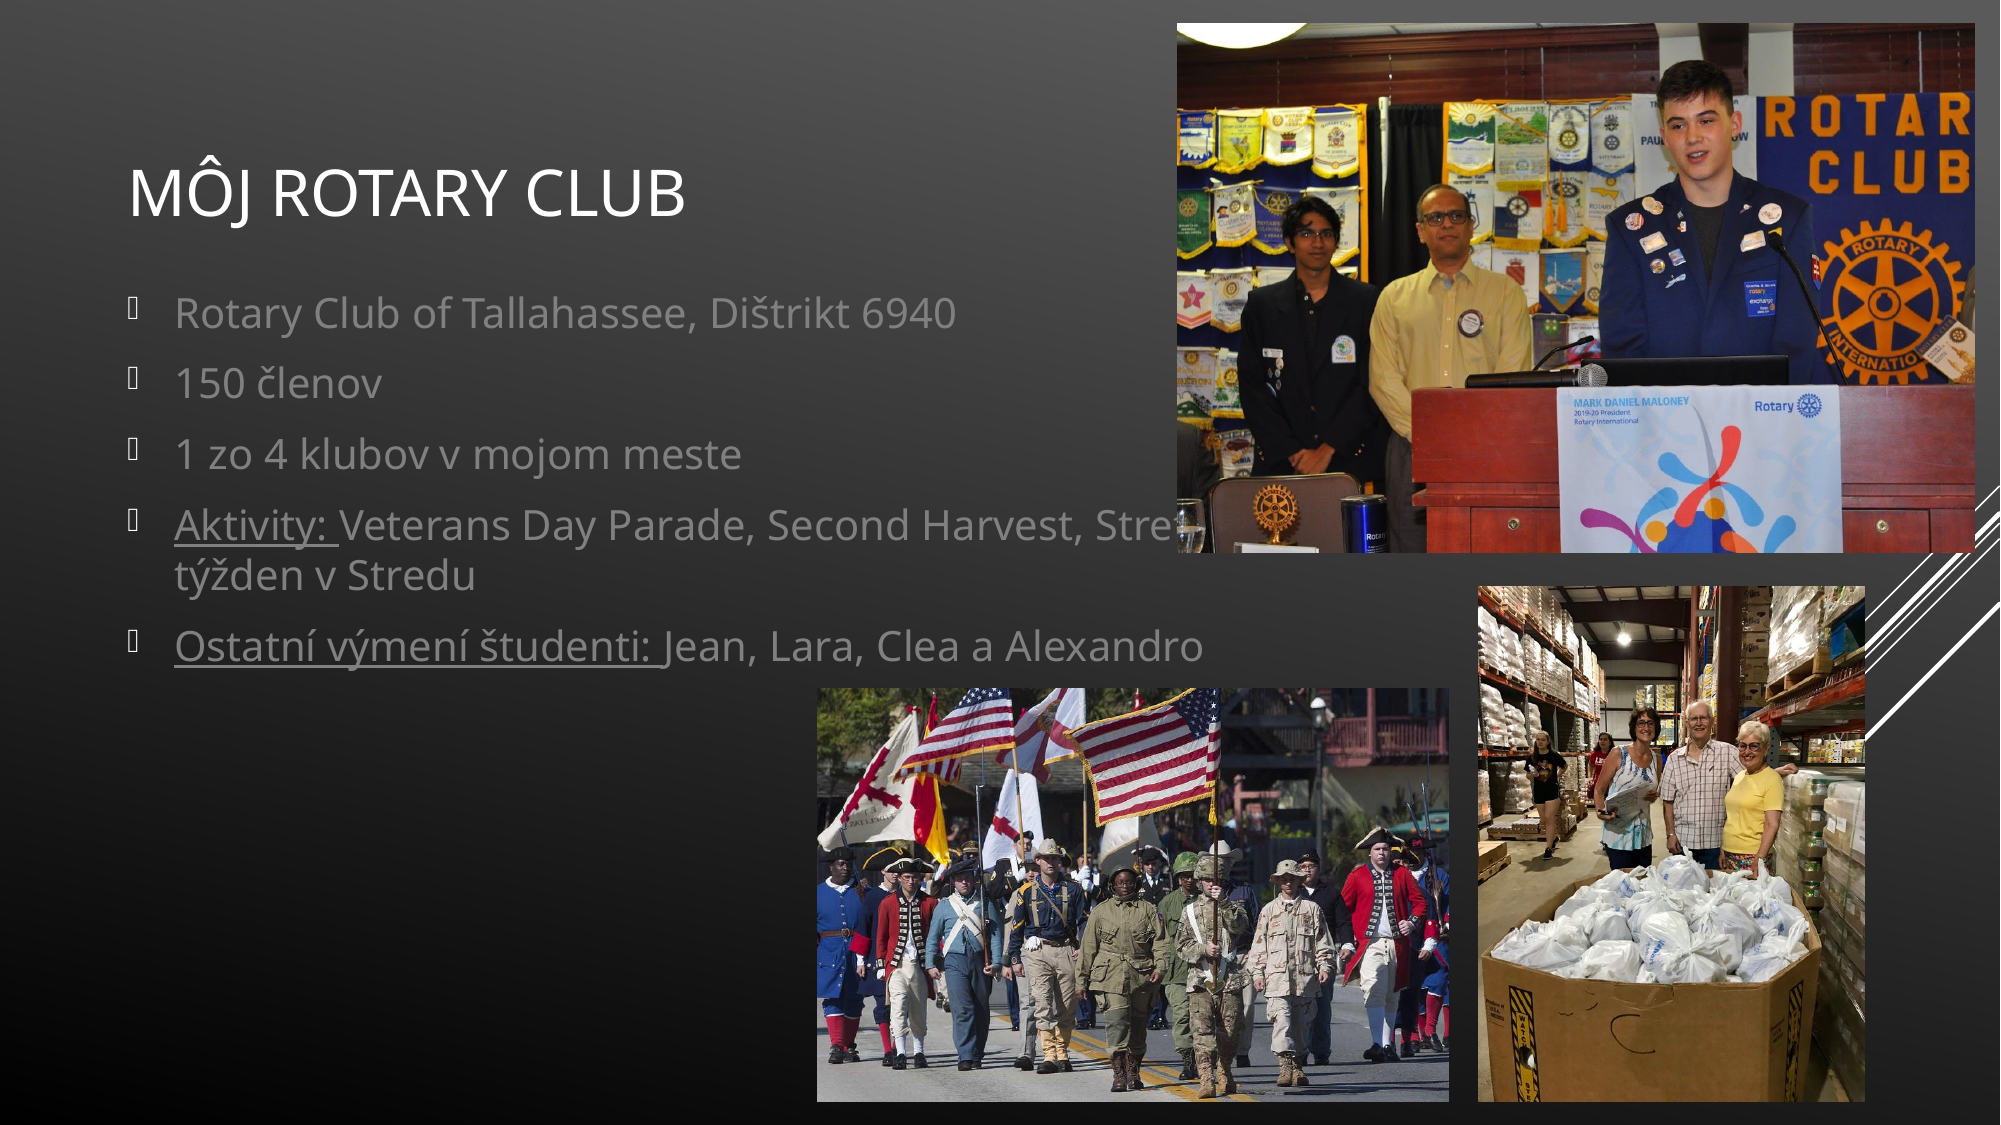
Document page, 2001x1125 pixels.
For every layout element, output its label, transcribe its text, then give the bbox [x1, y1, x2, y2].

title MÔJ ROTARY CLUB [112, 67, 1176, 287]
picture [1478, 586, 1865, 1102]
picture [1176, 22, 1975, 553]
list Rotary Club of Tallahassee, Dištrikt 6940 150 členov 1 zo 4 klubov v mojom meste Aktivity: Veterans Day Parade, Second Harvest, Stretnutia každý týžden v Stredu Ostatní výmení študenti: Jean, Lara, Clea a Alexandro [112, 287, 1513, 881]
picture [817, 688, 1449, 1103]
